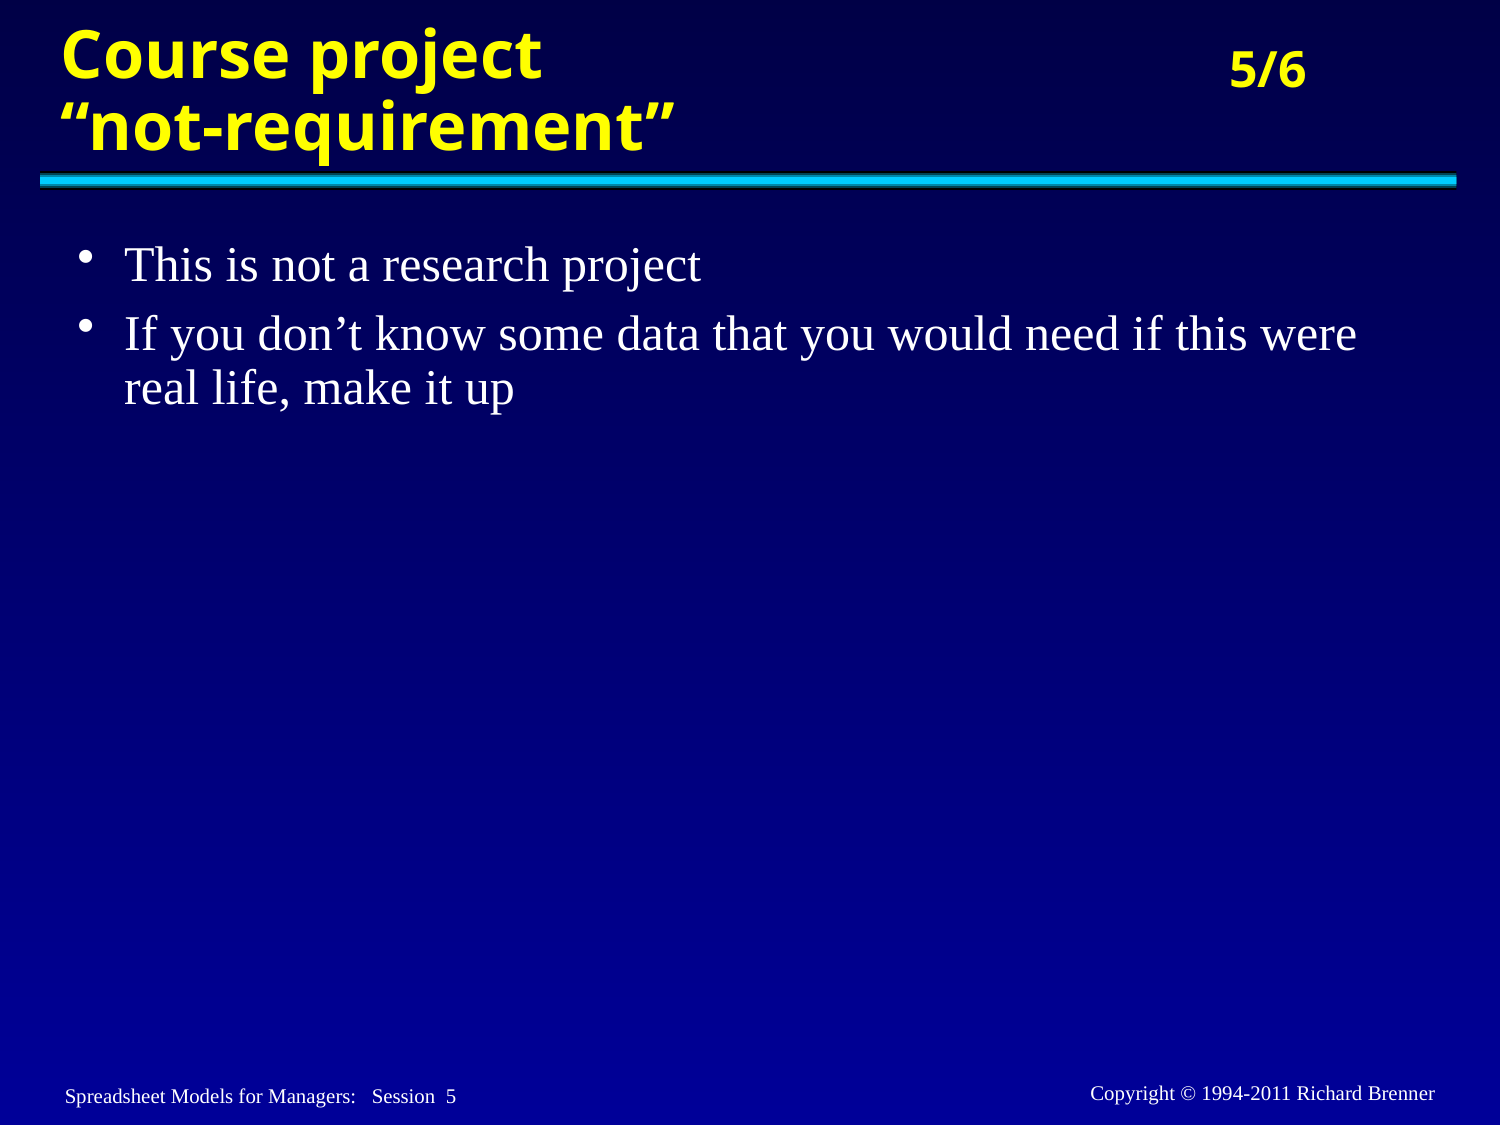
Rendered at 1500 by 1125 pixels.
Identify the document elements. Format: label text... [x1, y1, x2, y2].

list This is not a research project If you don’t know some data that you would need if this were real life, make it up [62, 231, 1434, 1061]
title Course project “not-requirement” [45, 22, 1200, 163]
